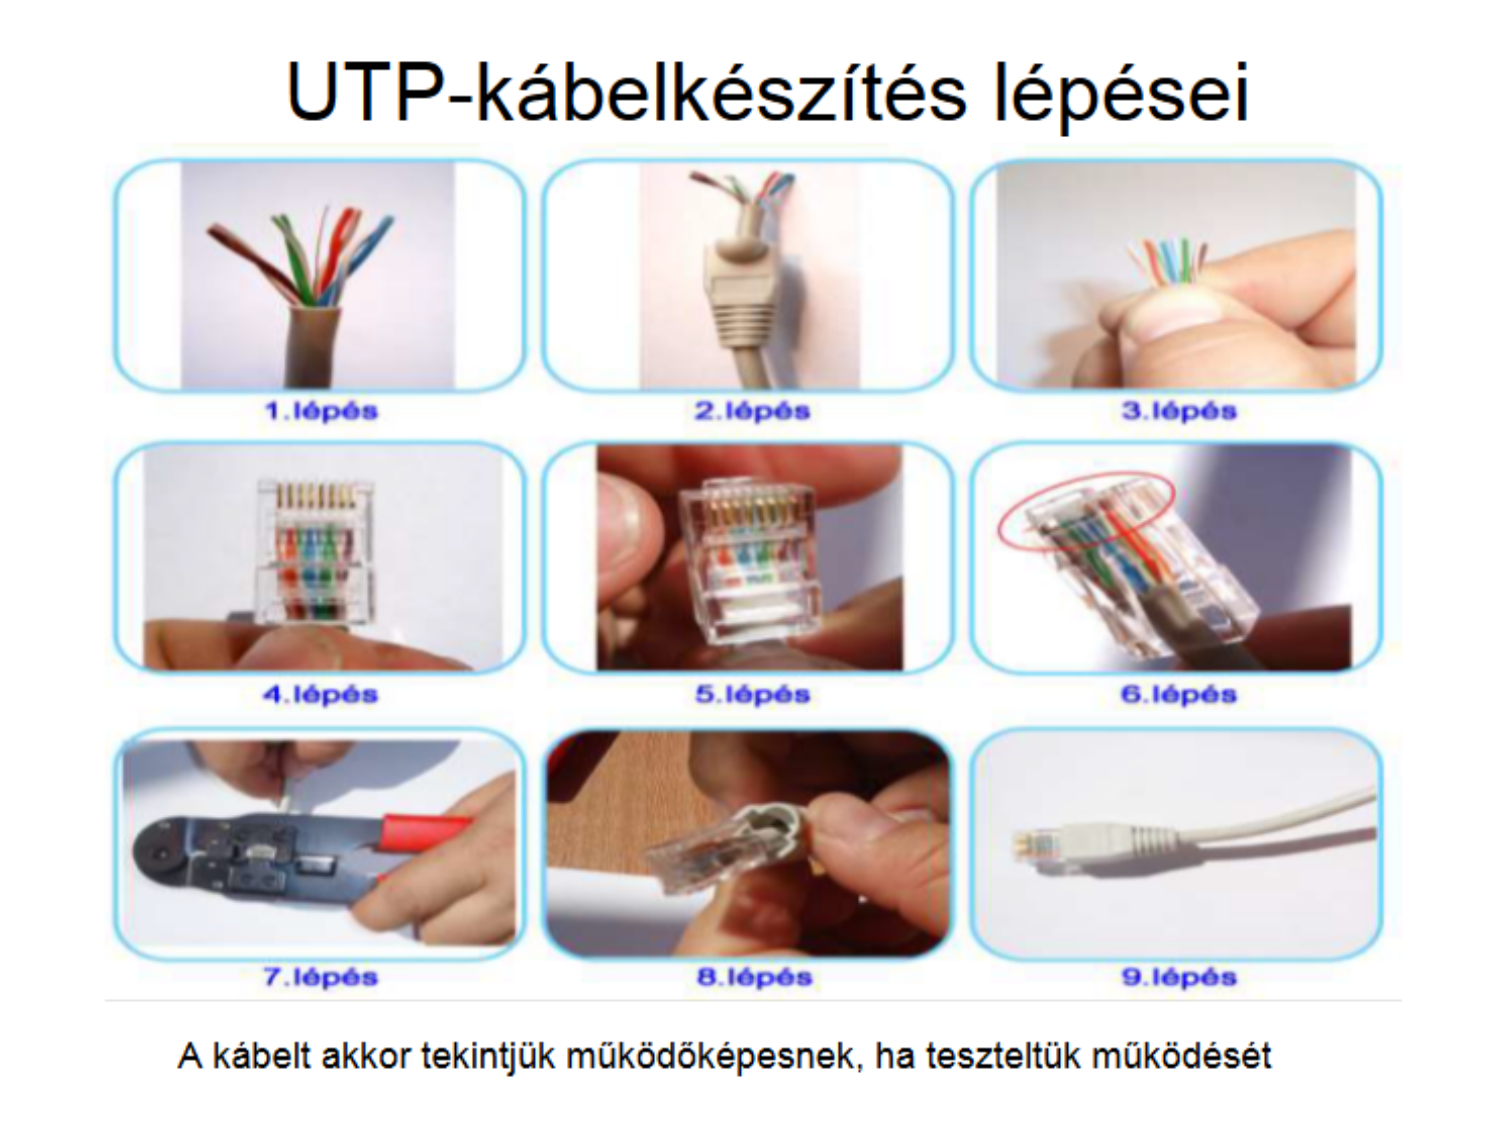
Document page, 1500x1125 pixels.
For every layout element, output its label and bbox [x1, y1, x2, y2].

picture [52, 40, 1459, 1094]
